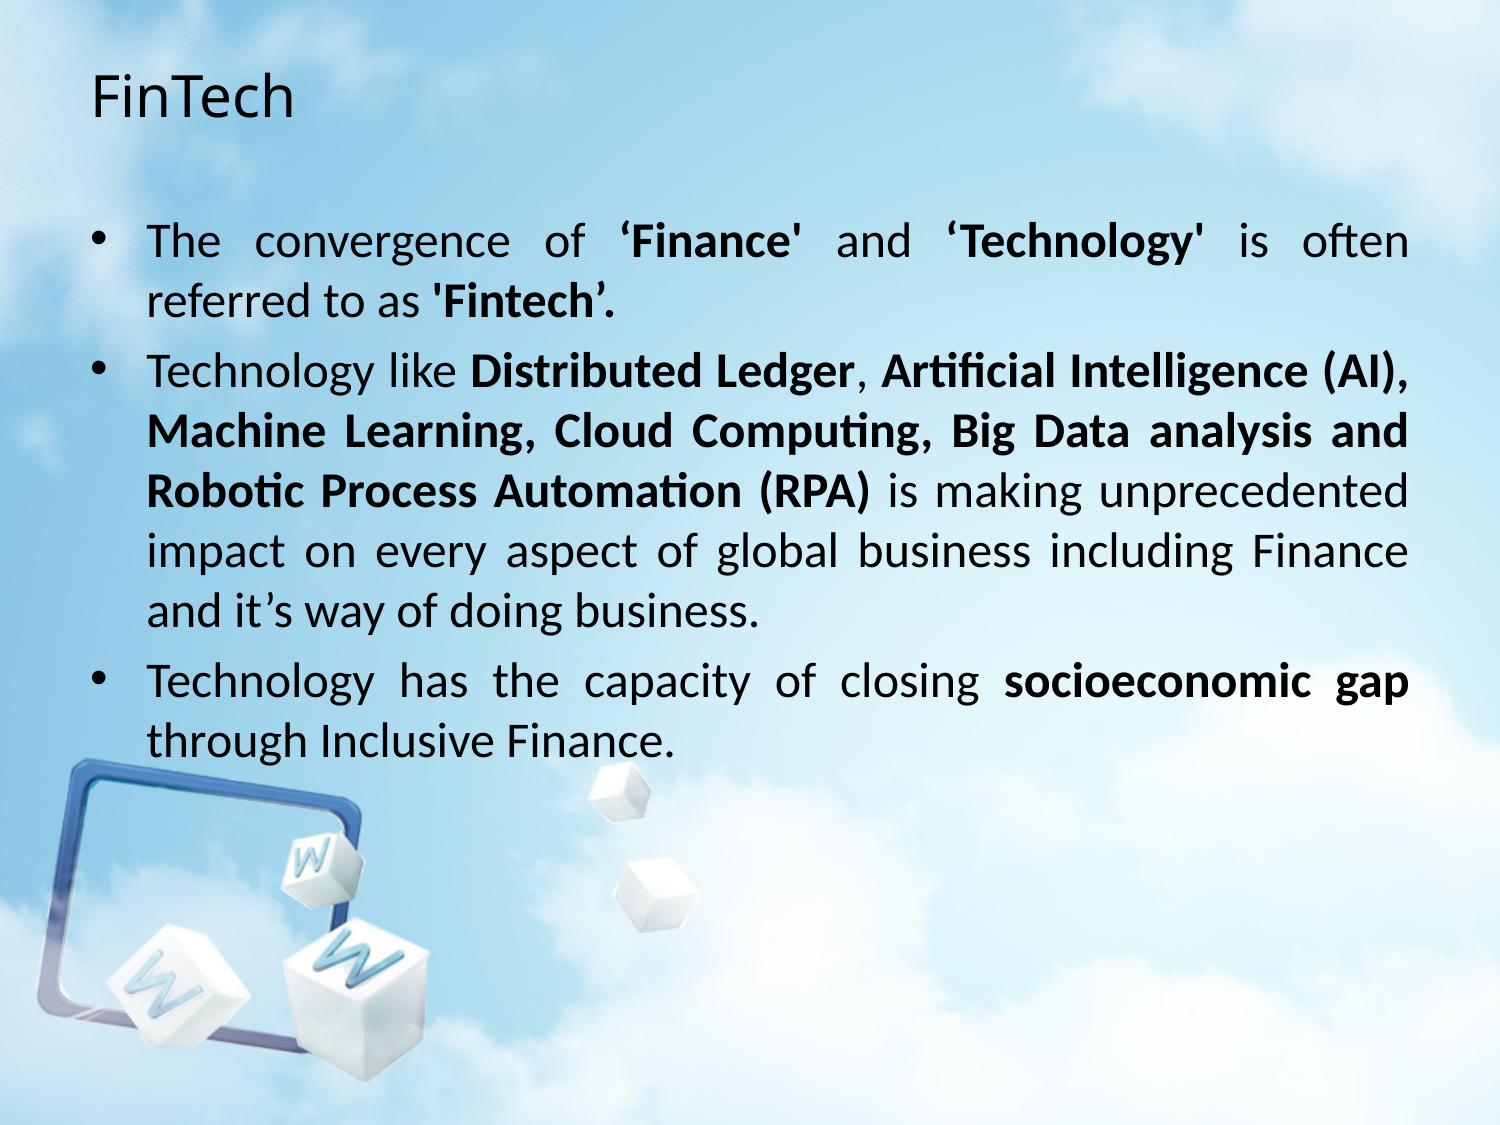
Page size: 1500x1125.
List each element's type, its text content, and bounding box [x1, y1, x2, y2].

title FinTech [75, 37, 1425, 150]
list The convergence of ‘Finance' and ‘Technology' is often referred to as 'Fintech’. Technology like Distributed Ledger, Artificial Intelligence (AI), Machine Learning, Cloud Computing, Big Data analysis and Robotic Process Automation (RPA) is making unprecedented impact on every aspect of global business including Finance and it’s way of doing business. Technology has the capacity of closing socioeconomic gap through Inclusive Finance. [75, 200, 1425, 1063]
picture [0, 0, 1500, 1125]
